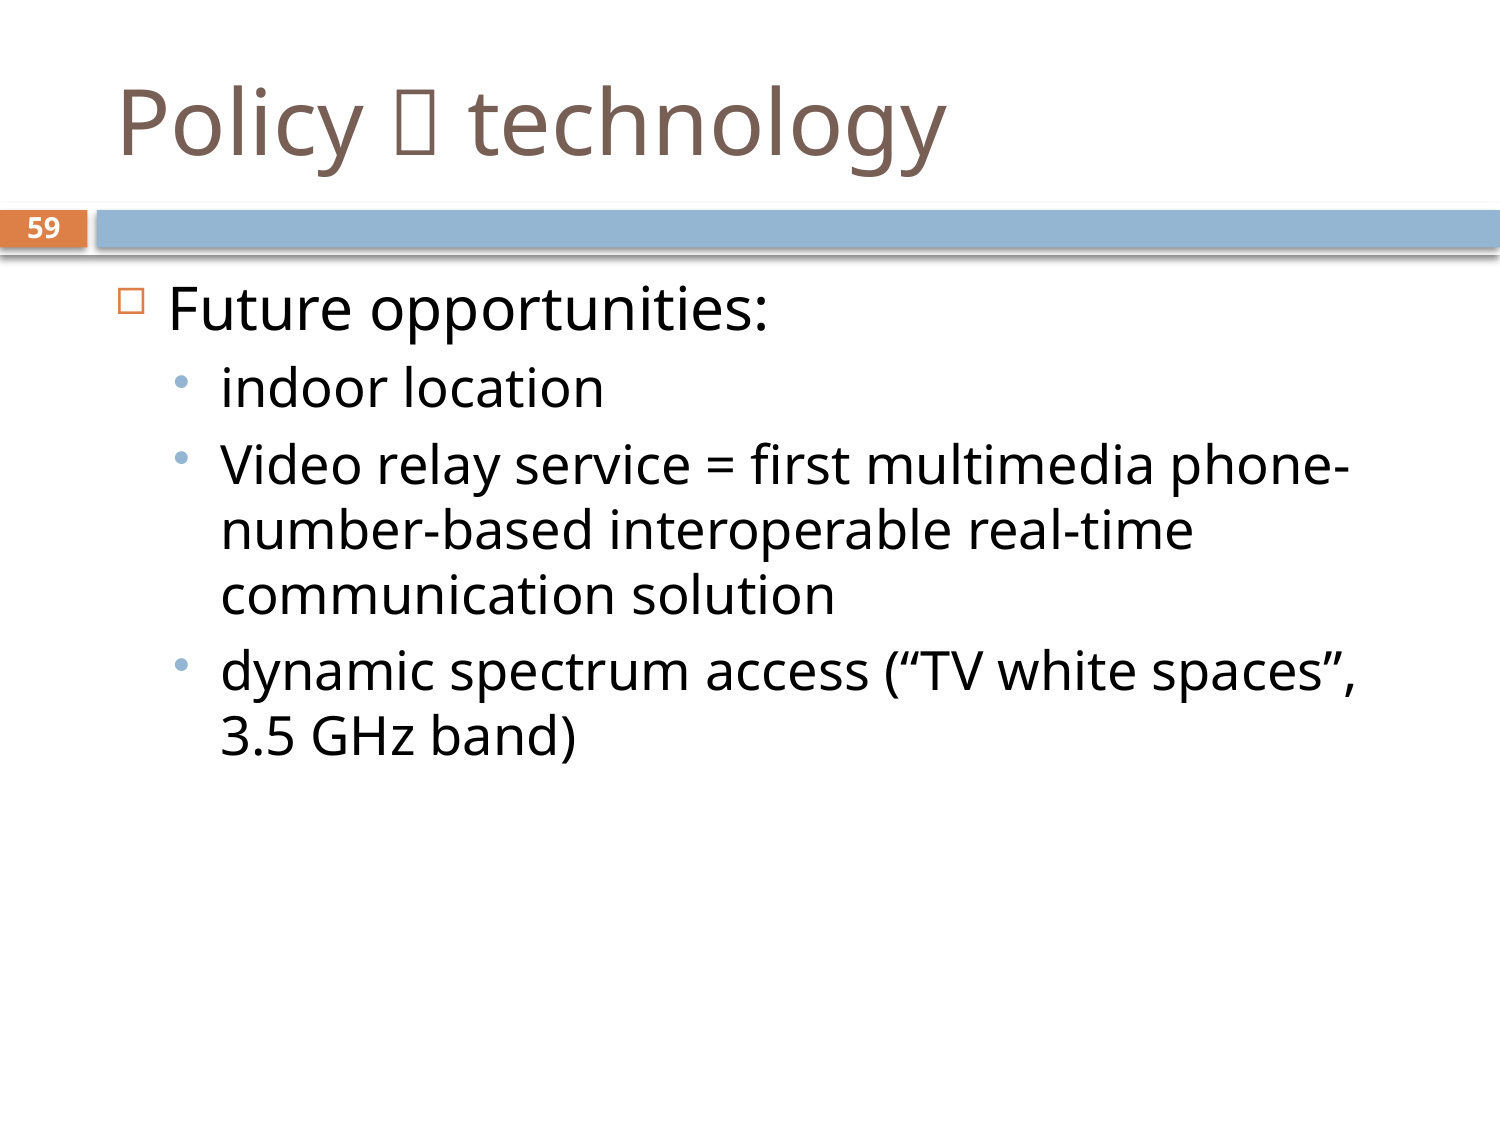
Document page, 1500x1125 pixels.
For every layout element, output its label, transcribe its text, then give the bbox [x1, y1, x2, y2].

slide_number 59 [0, 208, 88, 249]
title Policy  technology [100, 37, 1438, 200]
list Future opportunities: indoor location Video relay service = first multimedia phone-number-based interoperable real-time communication solution dynamic spectrum access (“TV white spaces”, 3.5 GHz band) [100, 262, 1438, 1000]
